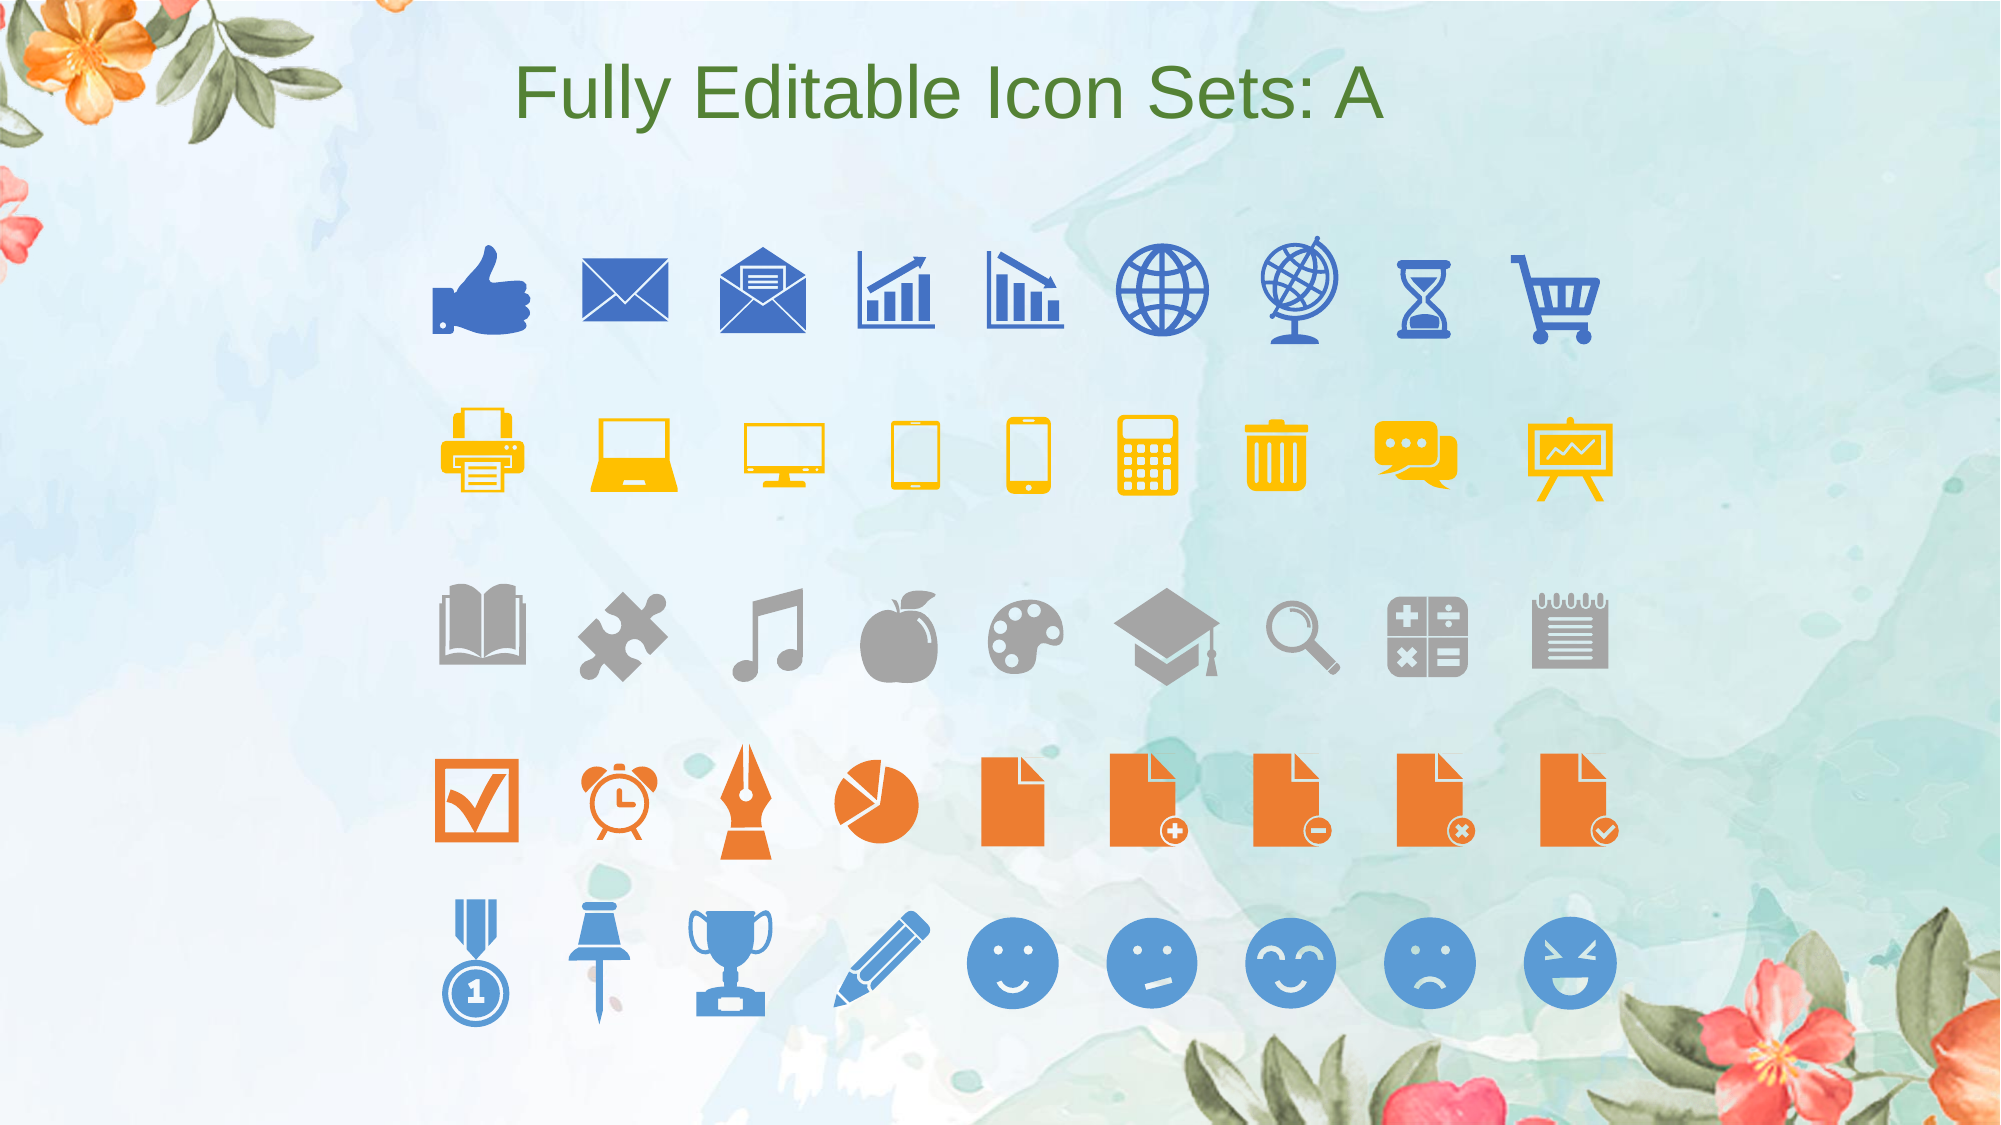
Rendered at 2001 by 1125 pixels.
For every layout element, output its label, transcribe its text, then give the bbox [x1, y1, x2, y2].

text_box [1509, 253, 1602, 346]
text_box [567, 901, 632, 1025]
text_box [1116, 413, 1180, 497]
text_box [1386, 595, 1469, 679]
text_box [986, 250, 1065, 330]
text_box [833, 758, 920, 845]
text_box [1244, 916, 1338, 1010]
text_box [986, 598, 1065, 676]
text_box [889, 419, 942, 491]
text_box [1531, 591, 1610, 670]
text_box [438, 582, 527, 666]
text_box [439, 406, 526, 494]
text_box [1383, 916, 1478, 1011]
text_box [579, 257, 672, 323]
text_box [1373, 420, 1459, 491]
text_box [731, 586, 804, 684]
text_box [1111, 586, 1222, 688]
text_box [1527, 415, 1614, 503]
text_box [434, 758, 520, 843]
text_box [431, 243, 532, 336]
text_box [576, 590, 670, 684]
text_box [1539, 750, 1620, 848]
picture [0, 0, 2000, 1125]
text_box Fully Editable Icon Sets: A [0, 46, 1899, 166]
text_box [859, 589, 939, 685]
text_box [857, 250, 936, 330]
text_box [580, 762, 659, 841]
text_box [441, 898, 511, 1029]
text_box [717, 743, 775, 861]
text_box [1005, 415, 1052, 495]
text_box [589, 417, 679, 493]
text_box [1108, 750, 1190, 848]
text_box [1395, 259, 1453, 340]
text_box [1259, 234, 1340, 346]
text_box [687, 909, 774, 1018]
text_box [1522, 915, 1618, 1011]
text_box [832, 909, 932, 1009]
text_box [980, 754, 1048, 848]
text_box [743, 422, 826, 489]
text_box [965, 916, 1060, 1011]
text_box [1105, 916, 1199, 1010]
text_box [1243, 418, 1310, 493]
text_box [1114, 242, 1211, 338]
text_box [1252, 750, 1333, 848]
text_box [1265, 599, 1342, 676]
text_box [717, 245, 809, 335]
text_box [1395, 750, 1477, 848]
